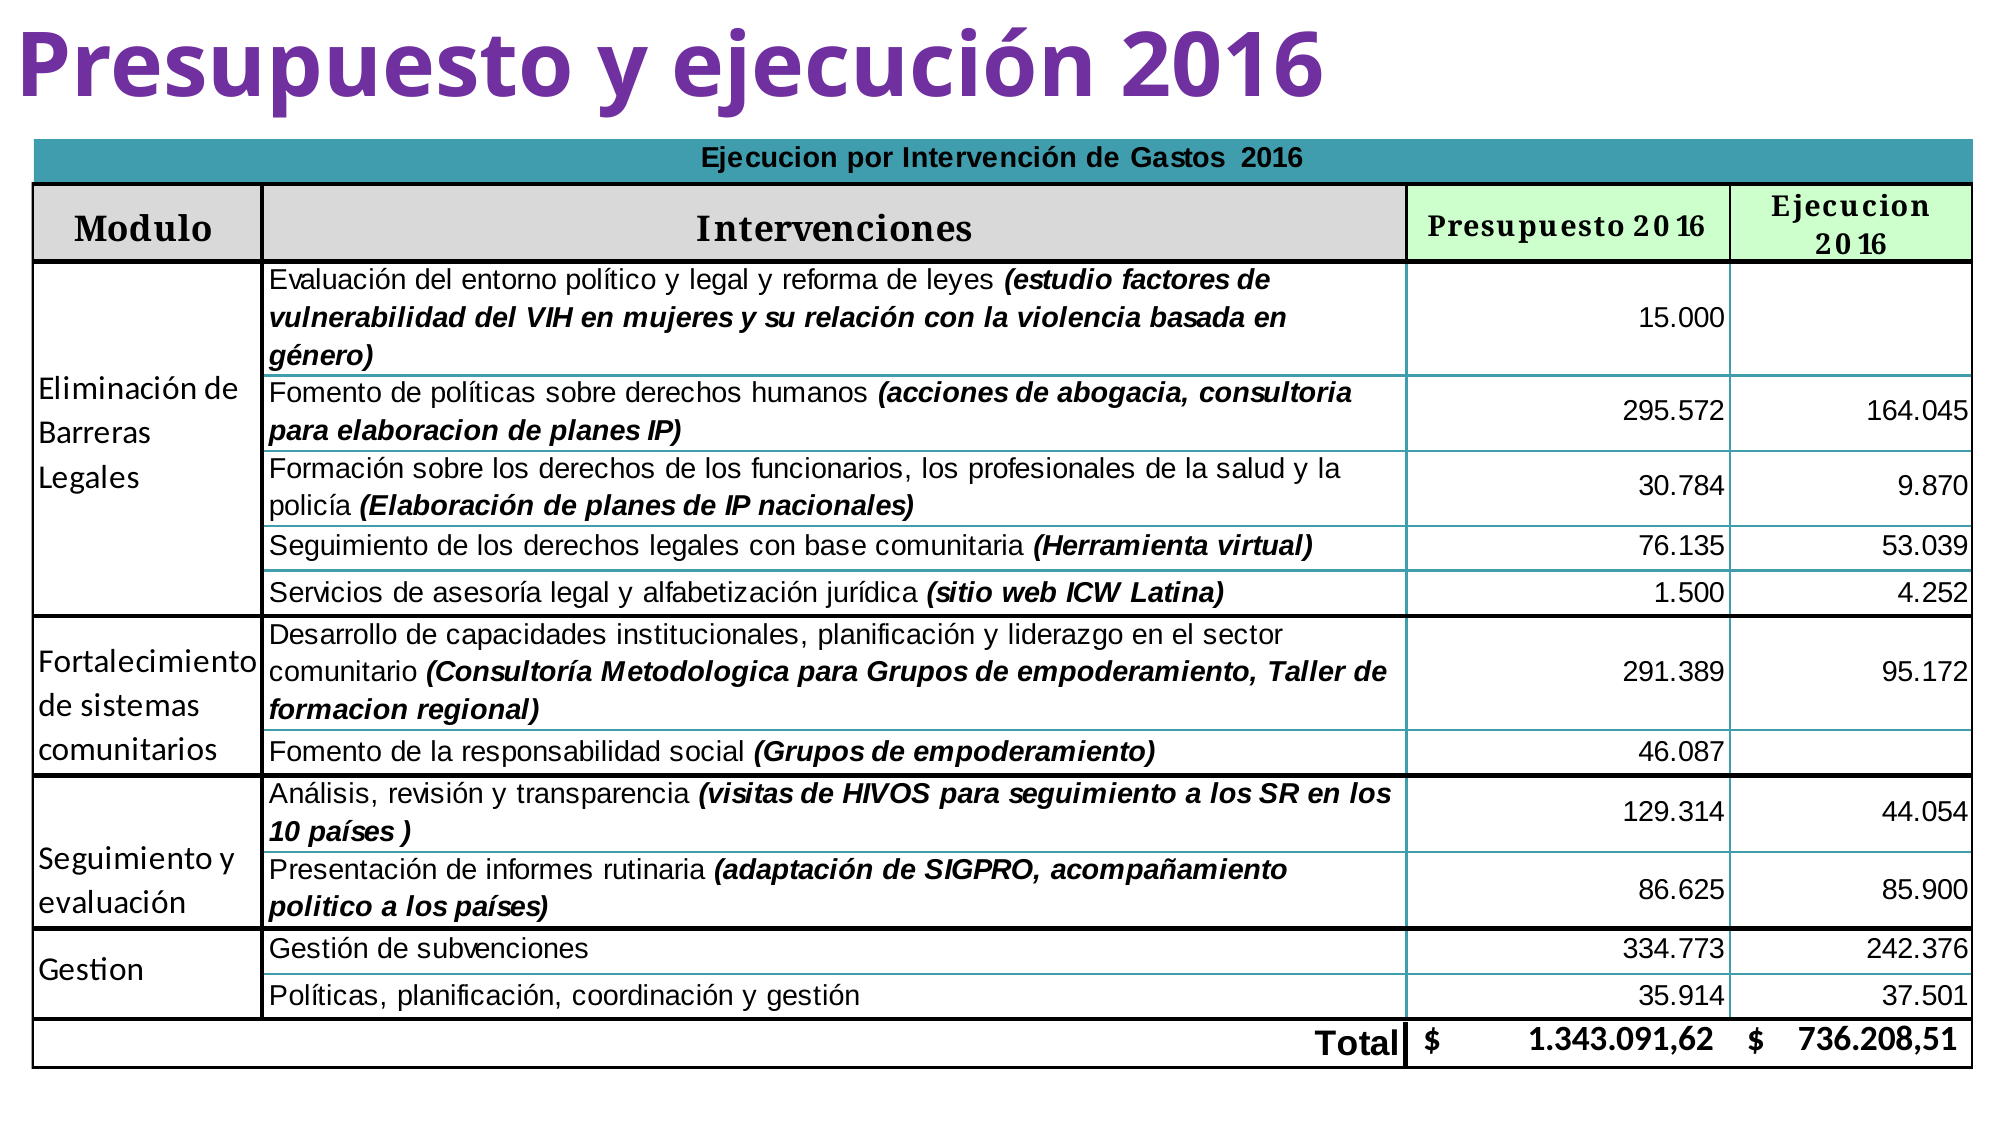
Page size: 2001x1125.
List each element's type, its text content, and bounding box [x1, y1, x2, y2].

title Presupuesto y ejecución 2016 [0, 8, 2000, 126]
picture [31, 137, 1976, 1071]
